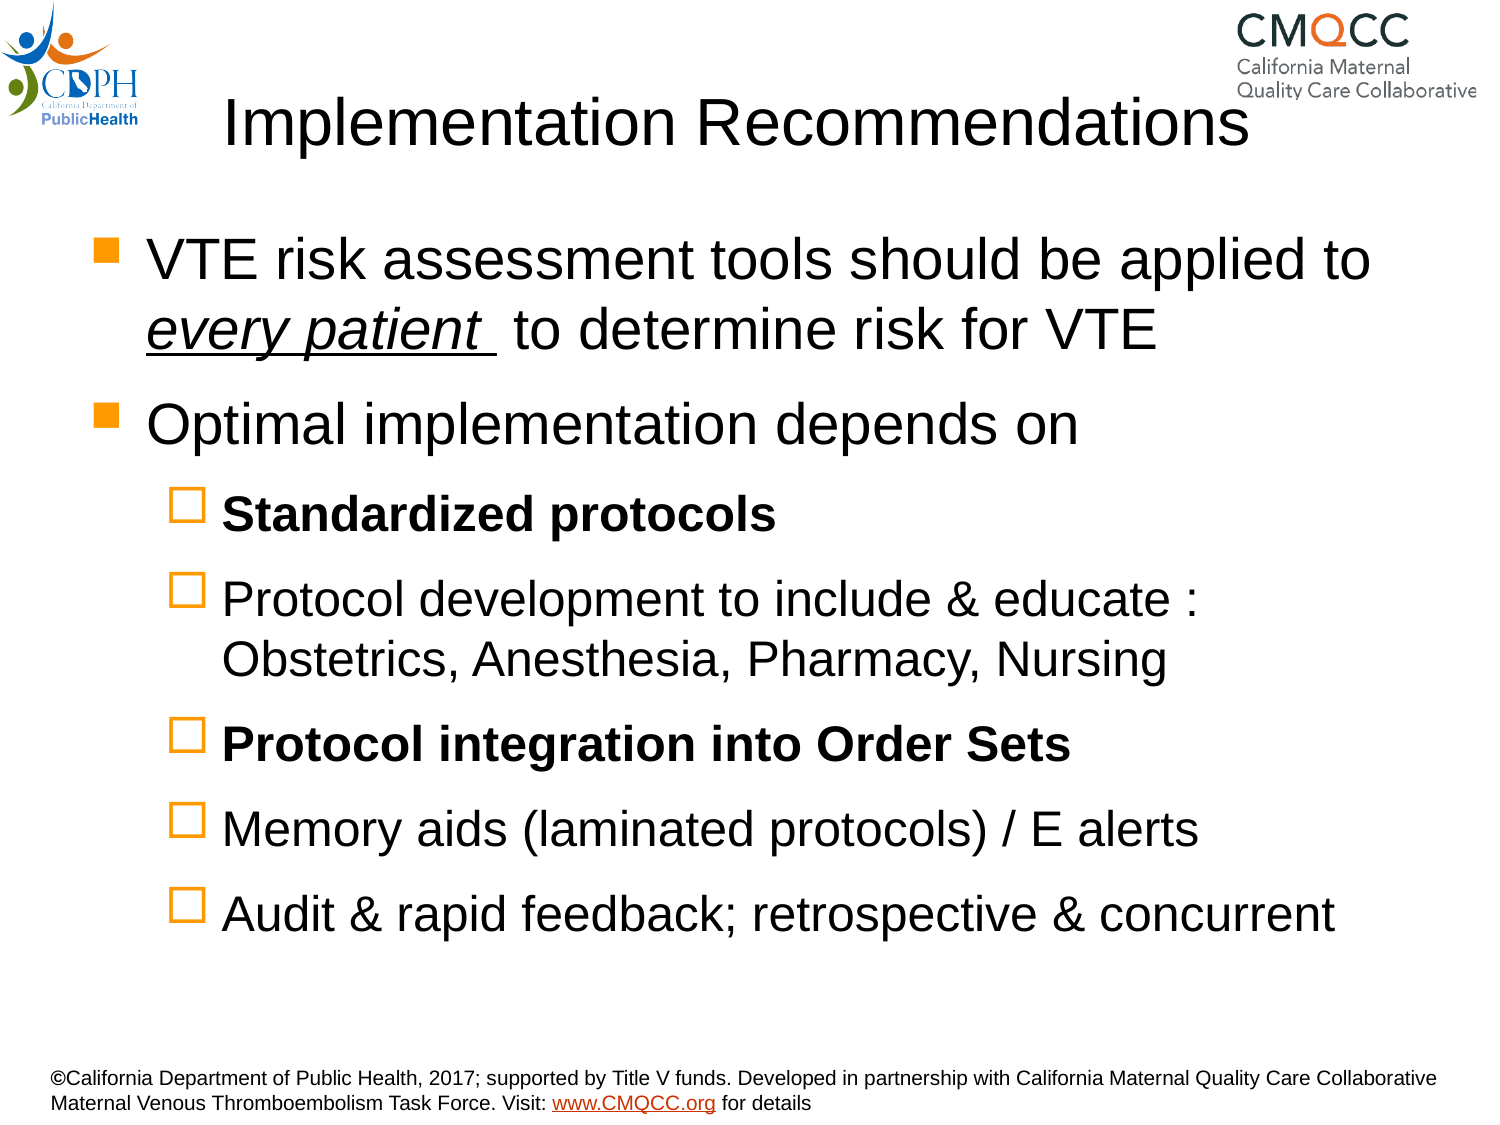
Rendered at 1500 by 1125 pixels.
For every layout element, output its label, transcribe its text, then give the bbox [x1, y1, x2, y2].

title Implementation Recommendations [200, 24, 1275, 213]
picture [0, 0, 138, 125]
list VTE risk assessment tools should be applied to every patient to determine risk for VTE Optimal implementation depends on Standardized protocols Protocol development to include & educate : Obstetrics, Anesthesia, Pharmacy, Nursing Protocol integration into Order Sets Memory aids (laminated protocols) / E alerts Audit & rapid feedback; retrospective & concurrent [75, 213, 1400, 1002]
